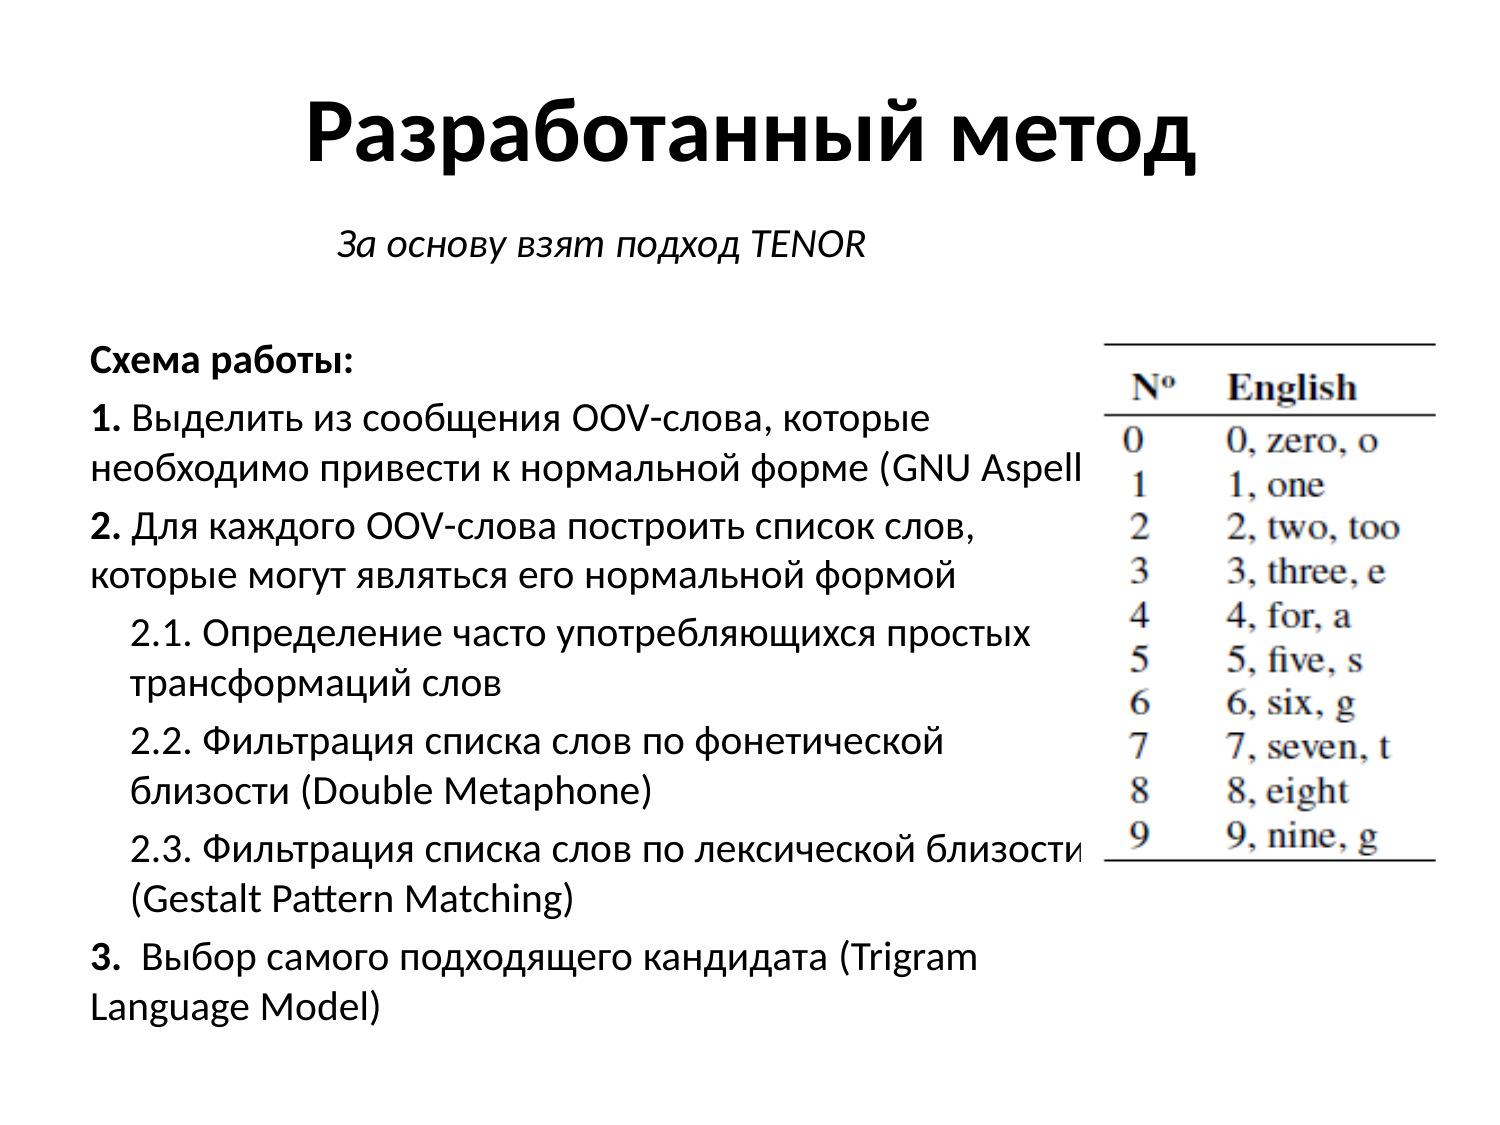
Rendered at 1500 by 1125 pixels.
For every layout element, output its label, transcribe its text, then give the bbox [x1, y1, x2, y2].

list За основу взят подход TENOR Схема работы: 1. Выделить из сообщения OOV-слова, которые необходимо привести к нормальной форме (GNU Aspell) 2. Для каждого OOV-cлова построить список слов, которые могут являться его нормальной формой 2.1. Определение часто употребляющихся простых трансформаций слов 2.2. Фильтрация списка слов по фонетической близости (Double Metaphone) 2.3. Фильтрация списка слов по лексической близости (Gestalt Pattern Matching) 3. Выбор самого подходящего кандидата (Trigram Language Model) [75, 208, 1128, 1047]
title Разработанный метод [76, 30, 1427, 219]
picture [1080, 337, 1436, 865]
